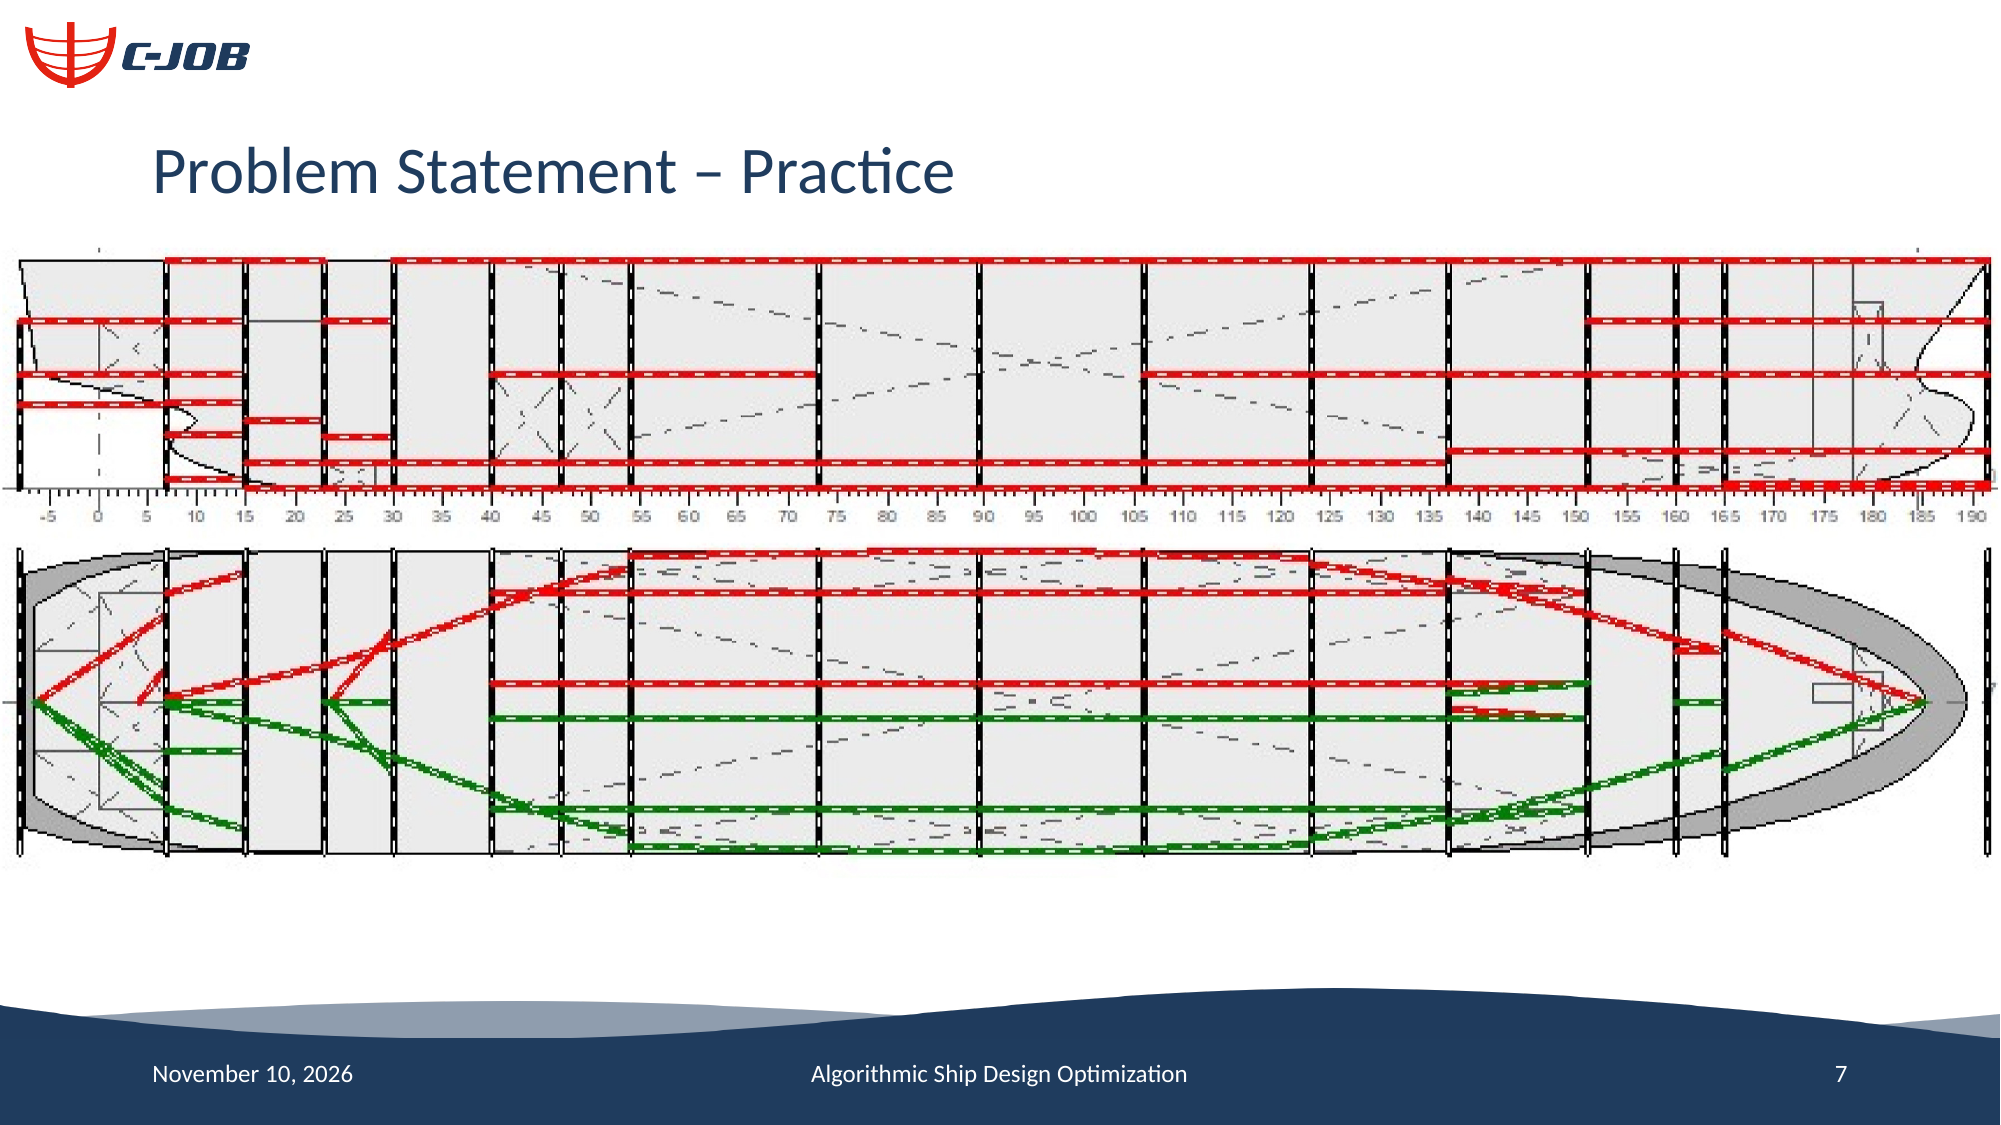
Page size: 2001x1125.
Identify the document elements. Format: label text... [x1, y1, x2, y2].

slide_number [137, 1042, 588, 1103]
picture [0, 988, 2000, 1125]
picture [25, 22, 250, 88]
title Problem Statement – Practice [137, 109, 1863, 236]
picture [0, 245, 2000, 880]
slide_number 7 [1412, 1042, 1863, 1103]
footer Algorithmic Ship Design Optimization [662, 1042, 1338, 1103]
